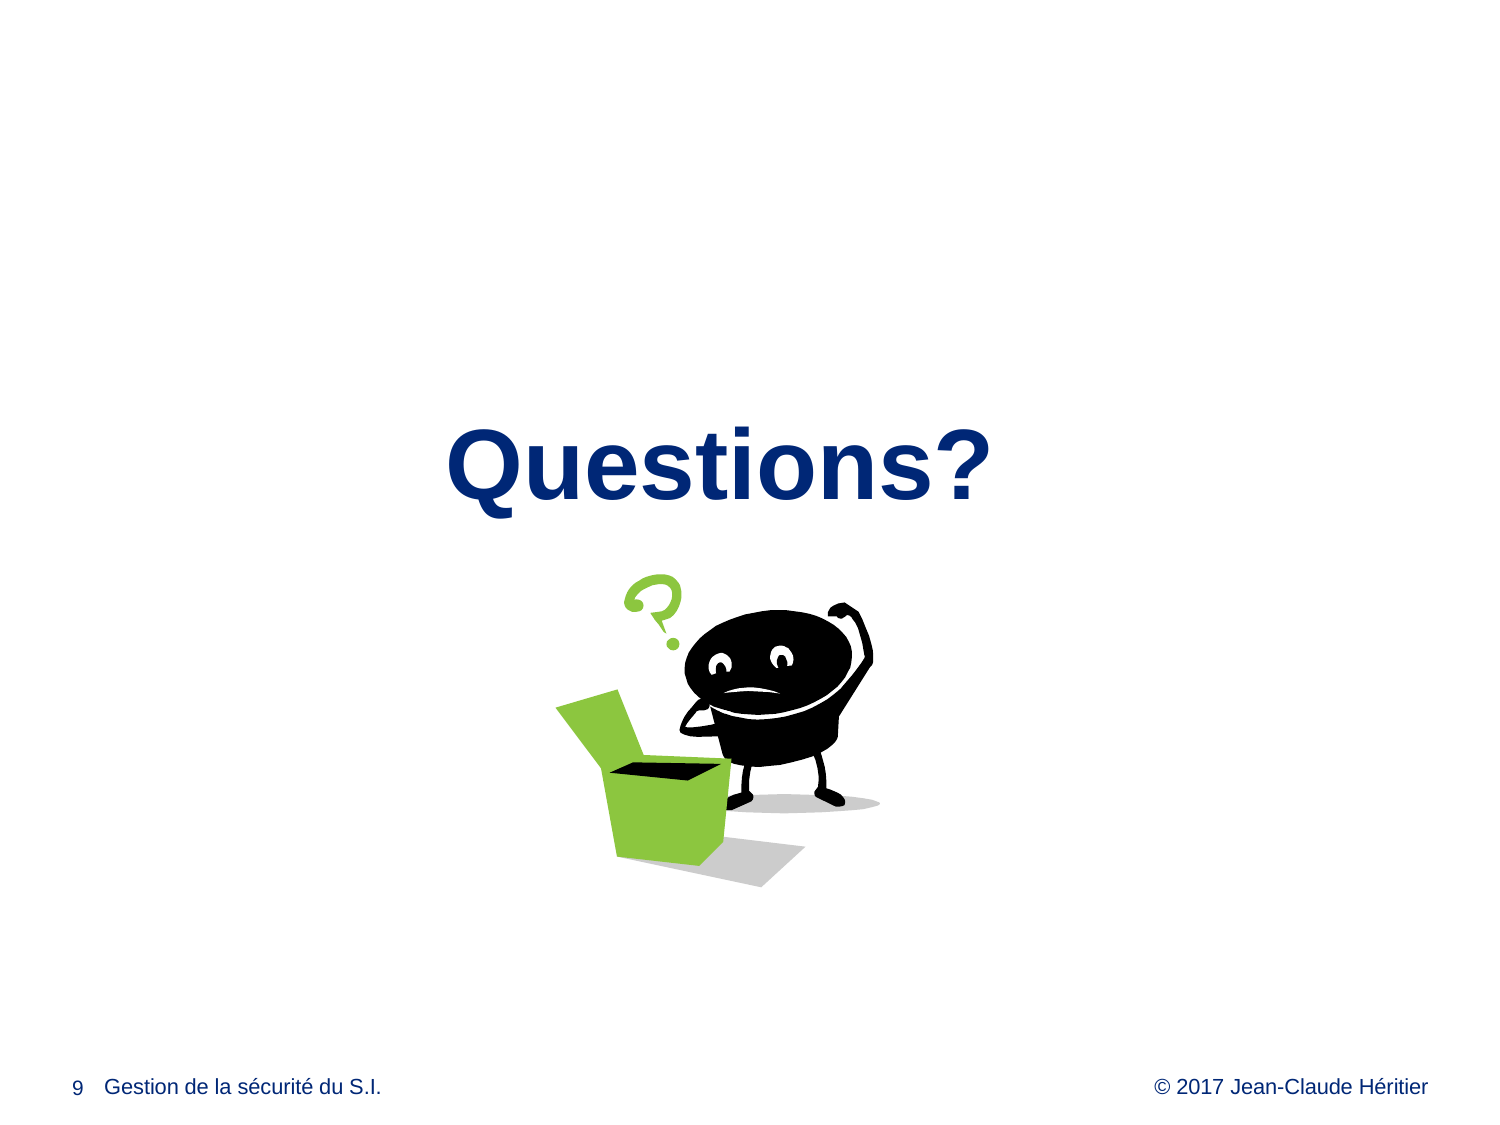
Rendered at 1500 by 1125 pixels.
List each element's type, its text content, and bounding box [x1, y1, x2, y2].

picture [555, 573, 881, 888]
text_box Questions? [431, 456, 1010, 528]
